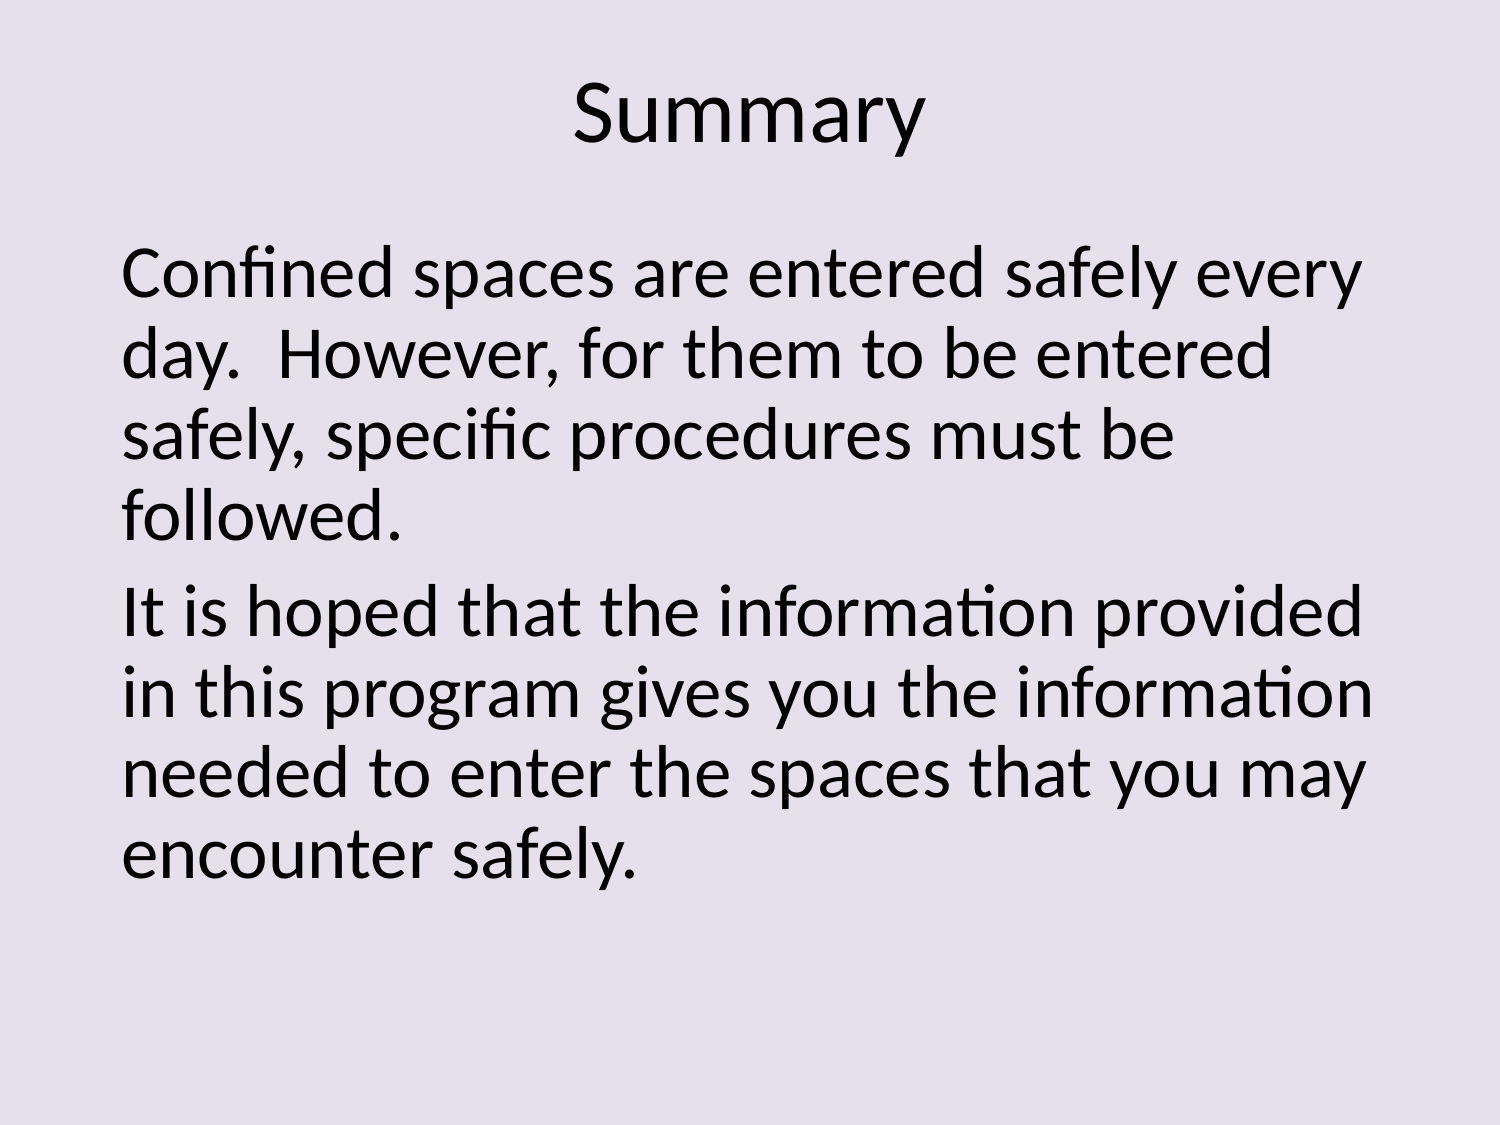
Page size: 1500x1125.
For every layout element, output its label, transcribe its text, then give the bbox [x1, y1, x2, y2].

title Summary [112, 37, 1388, 175]
list Confined spaces are entered safely every day. However, for them to be entered safely, specific procedures must be followed. It is hoped that the information provided in this program gives you the information needed to enter the spaces that you may encounter safely. [50, 224, 1425, 950]
